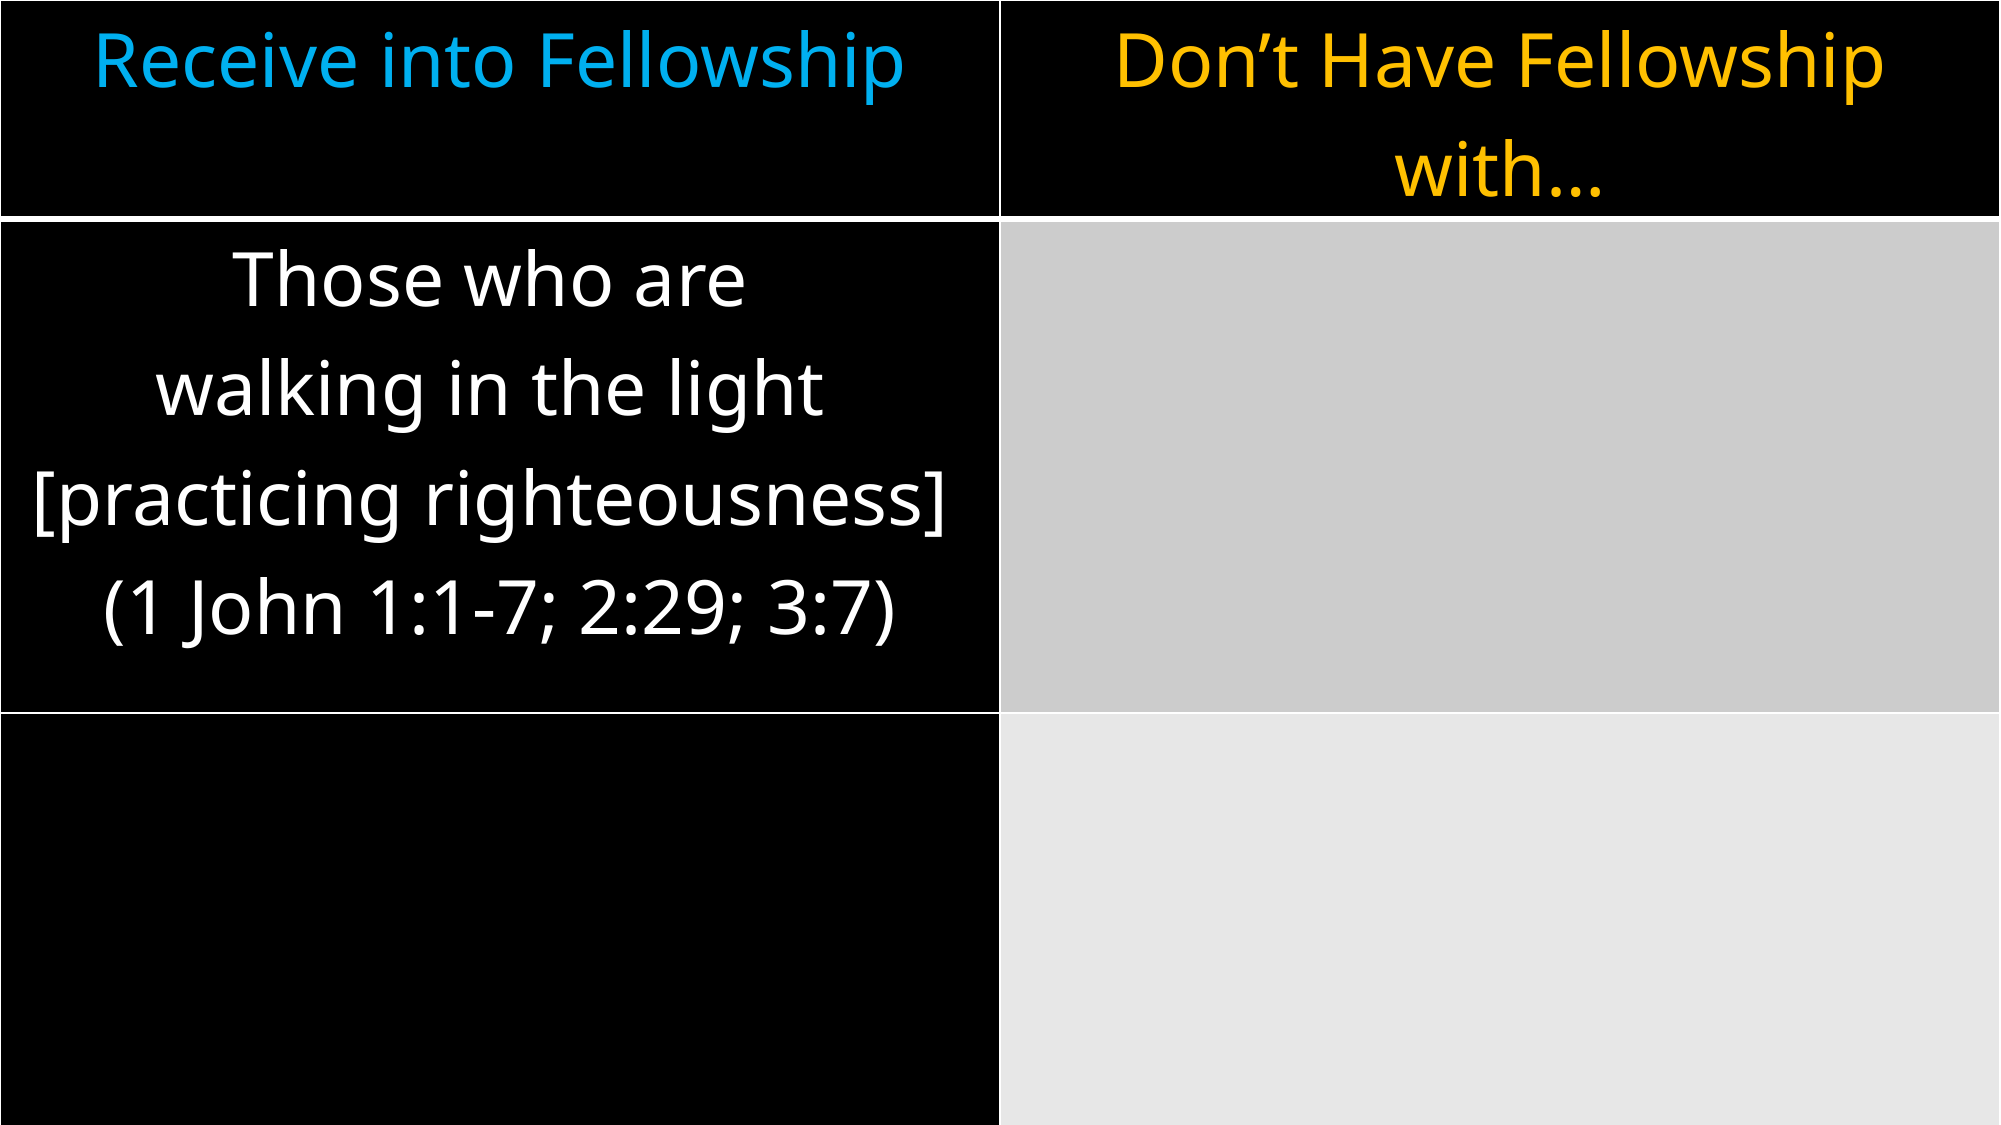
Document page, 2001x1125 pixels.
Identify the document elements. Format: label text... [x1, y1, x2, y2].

table_cell [1001, 222, 1999, 712]
table_cell Those who are walking in the light [practicing righteousness] (1 John 1:1-7; 2:29; 3:7) [1, 222, 999, 712]
table_cell [1001, 714, 1999, 1125]
table_header Receive into Fellowship [1, 1, 999, 216]
table_header Don’t Have Fellowship with… [1001, 1, 1999, 216]
table_cell [1, 714, 999, 1125]
